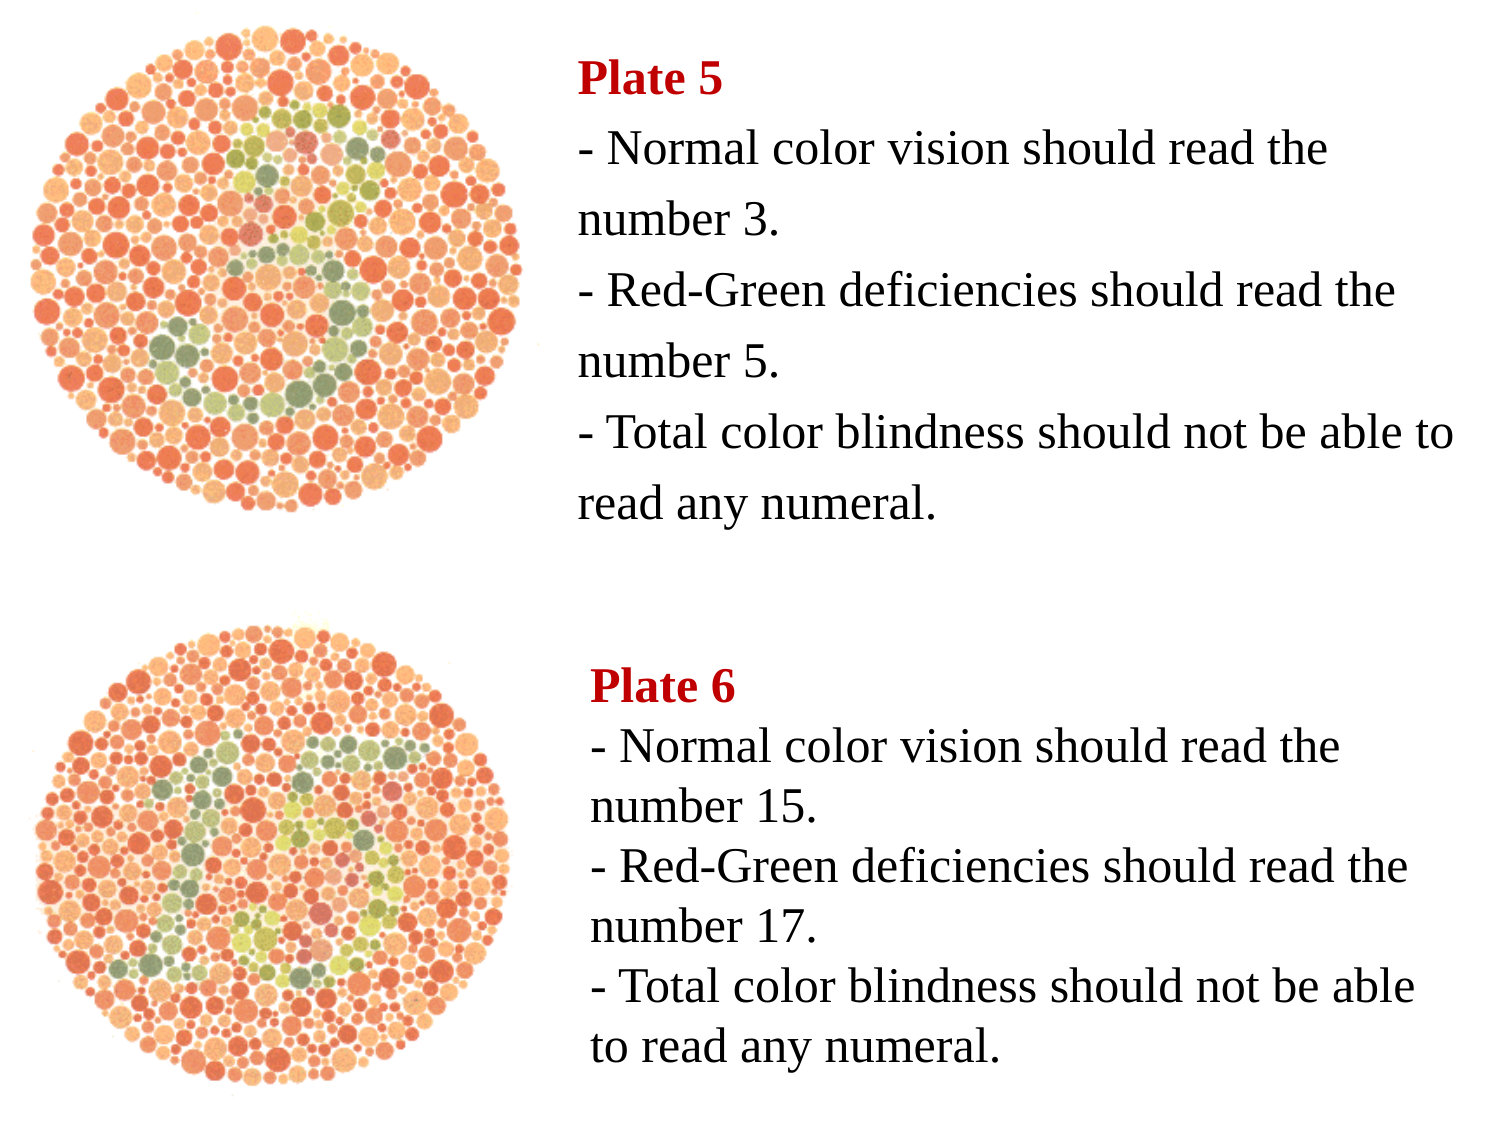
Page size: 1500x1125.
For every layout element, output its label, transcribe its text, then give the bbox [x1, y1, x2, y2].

title Plate 5 - Normal color vision should read the number 3. - Red-Green deficiencies should read the number 5. - Total color blindness should not be able to read any numeral. [562, 0, 1488, 588]
picture [24, 609, 527, 1100]
text_box Plate 6 - Normal color vision should read the number 15. - Red-Green deficiencies should read the number 17. - Total color blindness should not be able to read any numeral. [574, 562, 1463, 1125]
picture [24, 12, 545, 525]
